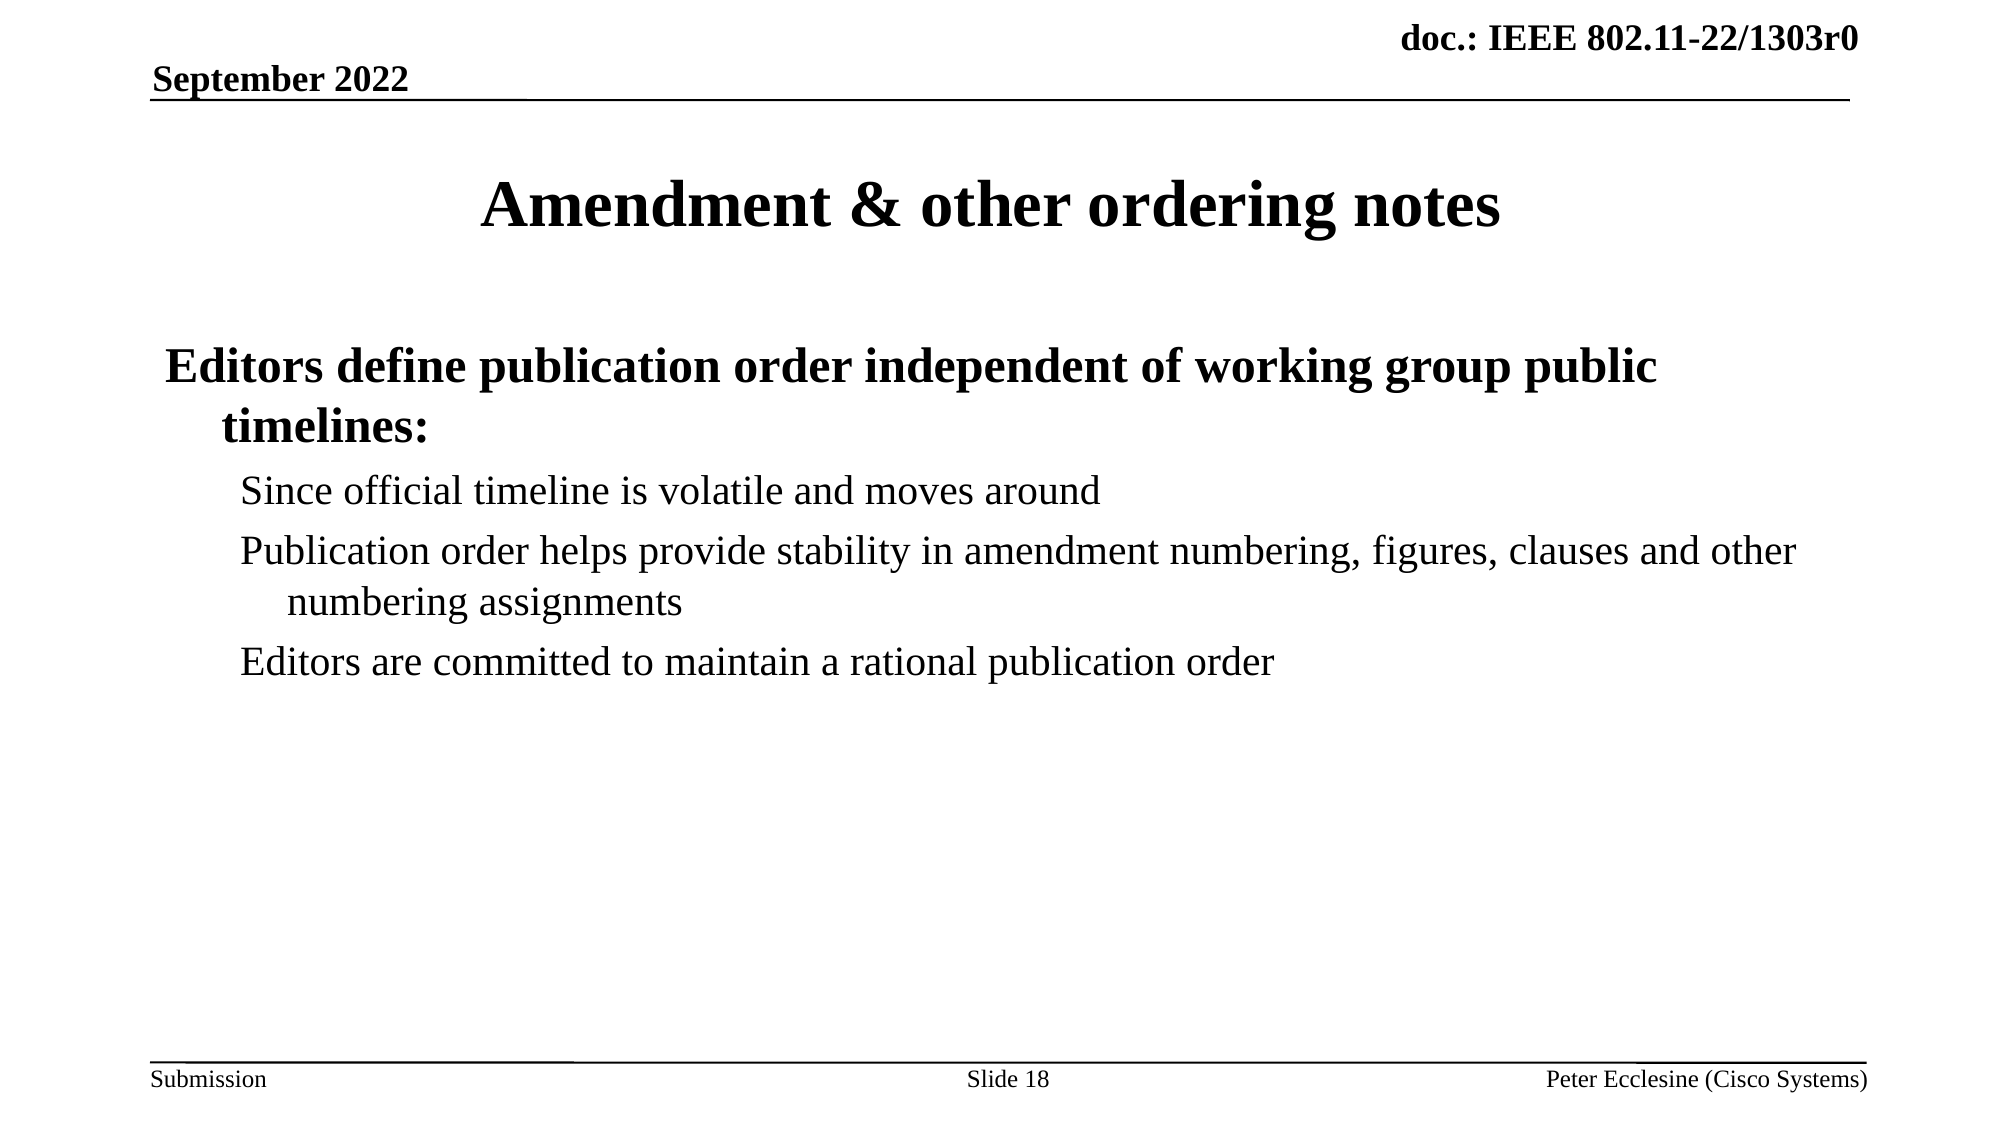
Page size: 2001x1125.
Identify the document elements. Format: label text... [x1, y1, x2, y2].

slide_number Slide 18 [950, 1061, 1067, 1123]
list Editors define publication order independent of working group public timelines: Since official timeline is volatile and moves around Publication order helps provide stability in amendment numbering, figures, clauses and other numbering assignments Editors are committed to maintain a rational publication order [149, 324, 1850, 1000]
footer Peter Ecclesine (Cisco Systems) [1171, 1061, 1869, 1093]
title Amendment & other ordering notes [149, 112, 1850, 288]
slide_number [152, 54, 563, 100]
